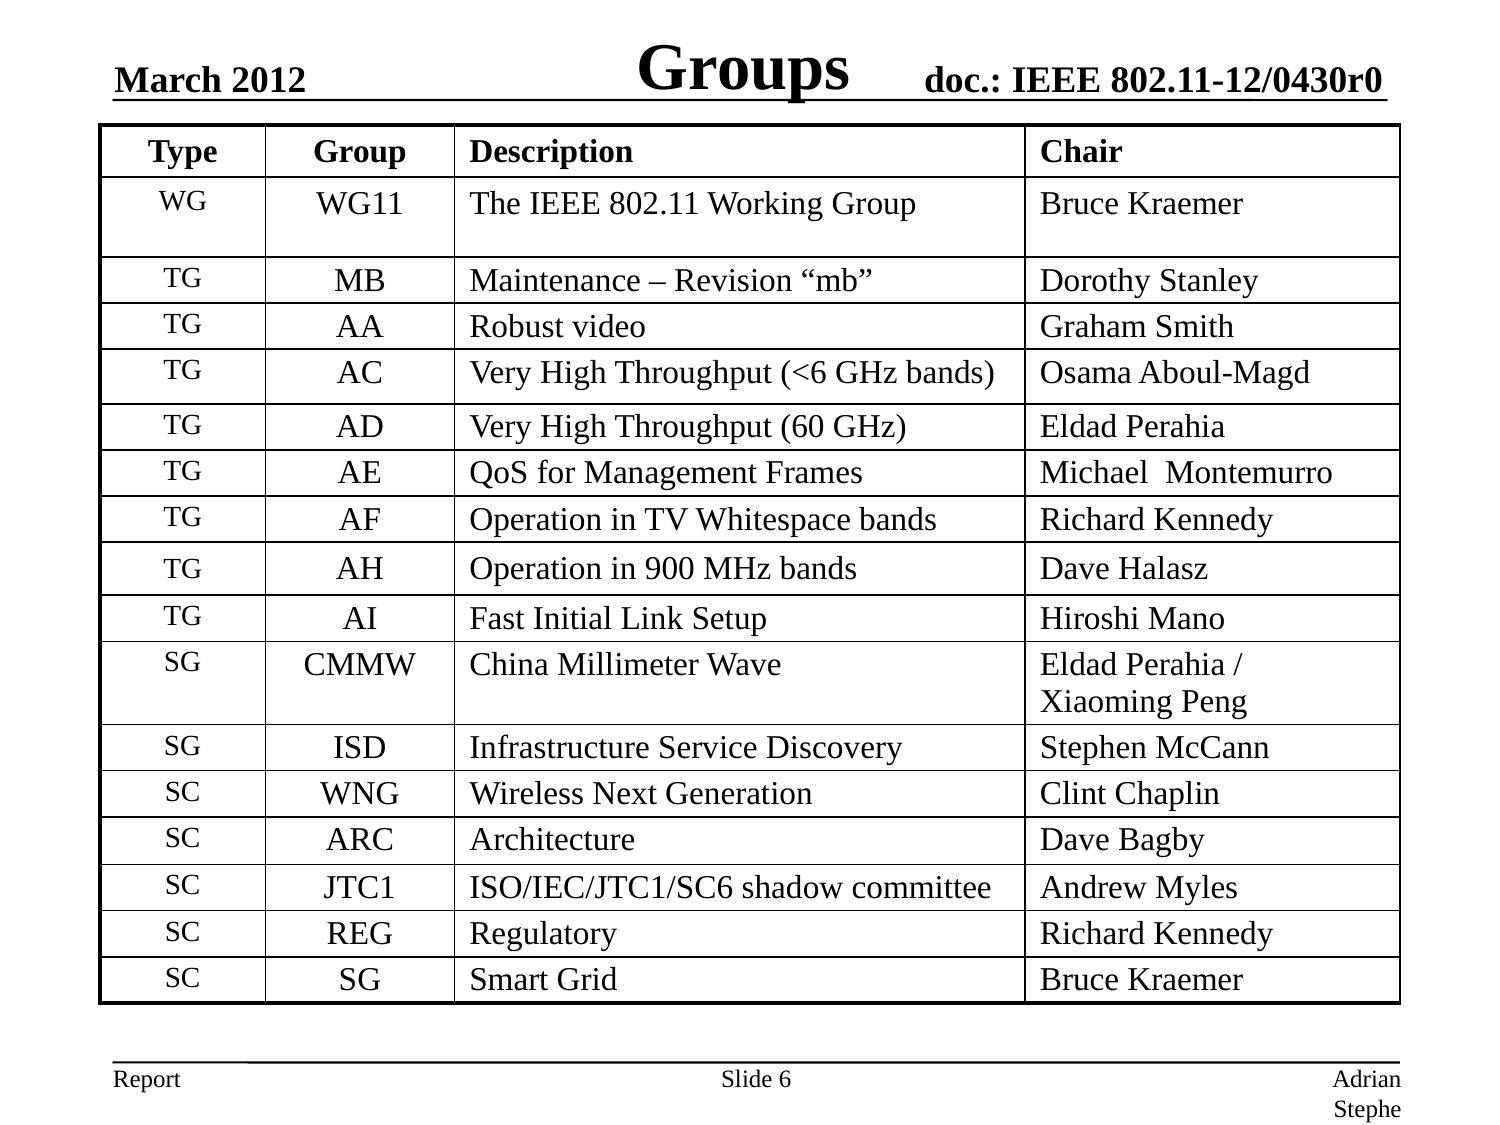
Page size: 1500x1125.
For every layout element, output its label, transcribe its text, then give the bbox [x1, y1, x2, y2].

table_header Description [455, 127, 1024, 176]
table_cell TG [102, 350, 265, 403]
table_cell TG [102, 543, 265, 594]
table_cell SC [102, 818, 265, 864]
table_cell AI [266, 596, 454, 641]
table_cell Stephen McCann [1026, 725, 1399, 770]
table_cell SG [102, 725, 265, 770]
table_cell QoS for Management Frames [455, 451, 1024, 495]
table_cell Dorothy Stanley [1026, 258, 1399, 302]
table_cell TG [102, 258, 265, 302]
title Groups [75, 24, 1413, 100]
table_cell MB [266, 258, 454, 302]
table_cell Maintenance – Revision “mb” [455, 258, 1024, 302]
table_cell WG [102, 178, 265, 256]
table_cell REG [266, 911, 454, 956]
table_cell Eldad Perahia [1026, 405, 1399, 449]
table_cell AA [266, 304, 454, 348]
table_cell Hiroshi Mano [1026, 596, 1399, 641]
table_cell Operation in TV Whitespace bands [455, 497, 1024, 541]
table_cell Infrastructure Service Discovery [455, 725, 1024, 770]
table_cell Richard Kennedy [1026, 497, 1399, 541]
table_cell Very High Throughput (60 GHz) [455, 405, 1024, 449]
table_cell WNG [266, 771, 454, 816]
table_cell Dave Bagby [1026, 818, 1399, 864]
table_cell The IEEE 802.11 Working Group [455, 178, 1024, 256]
table_cell Architecture [455, 818, 1024, 864]
table_cell ISO/IEC/JTC1/SC6 shadow committee [455, 865, 1024, 910]
table_cell Robust video [455, 304, 1024, 348]
table_cell TG [102, 497, 265, 541]
table_cell AE [266, 451, 454, 495]
slide_number Slide 6 [712, 1061, 800, 1093]
table_cell AD [266, 405, 454, 449]
table_cell Wireless Next Generation [455, 771, 1024, 816]
table_header Group [266, 127, 454, 176]
table_cell Michael Montemurro [1026, 451, 1399, 495]
table_cell SG [102, 642, 265, 724]
table_header Type [102, 127, 265, 176]
table_cell China Millimeter Wave [455, 642, 1024, 724]
table_cell Operation in 900 MHz bands [455, 543, 1024, 594]
table_cell Very High Throughput (<6 GHz bands) [455, 350, 1024, 403]
table_cell SC [102, 771, 265, 816]
table_cell ARC [266, 818, 454, 864]
table_cell AH [266, 543, 454, 594]
table_cell Graham Smith [1026, 304, 1399, 348]
table_cell SC [102, 865, 265, 910]
table_cell ISD [266, 725, 454, 770]
table_header Chair [1026, 127, 1399, 176]
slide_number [114, 54, 374, 101]
table_cell AC [266, 350, 454, 403]
table_cell Richard Kennedy [1026, 911, 1399, 956]
table_cell Osama Aboul-Magd [1026, 350, 1399, 403]
table_cell Clint Chaplin [1026, 771, 1399, 816]
table_cell SG [266, 958, 454, 1001]
table_cell TG [102, 405, 265, 449]
table_cell TG [102, 451, 265, 495]
table_cell Bruce Kraemer [1026, 178, 1399, 256]
table_cell Andrew Myles [1026, 865, 1399, 910]
table_cell JTC1 [266, 865, 454, 910]
table_cell Bruce Kraemer [1026, 958, 1399, 1001]
table_cell TG [102, 304, 265, 348]
table_cell Eldad Perahia / Xiaoming Peng [1026, 642, 1399, 724]
table_cell WG11 [266, 178, 454, 256]
table_cell Regulatory [455, 911, 1024, 956]
table_cell TG [102, 596, 265, 641]
table_cell AF [266, 497, 454, 541]
table_cell Smart Grid [455, 958, 1024, 1001]
table_cell Dave Halasz [1026, 543, 1399, 594]
table_cell SC [102, 911, 265, 956]
table_cell SC [102, 958, 265, 1001]
table_cell CMMW [266, 642, 454, 724]
table_cell Fast Initial Link Setup [455, 596, 1024, 641]
footer Adrian Stephens, Intel Corporation [1324, 1061, 1402, 1093]
